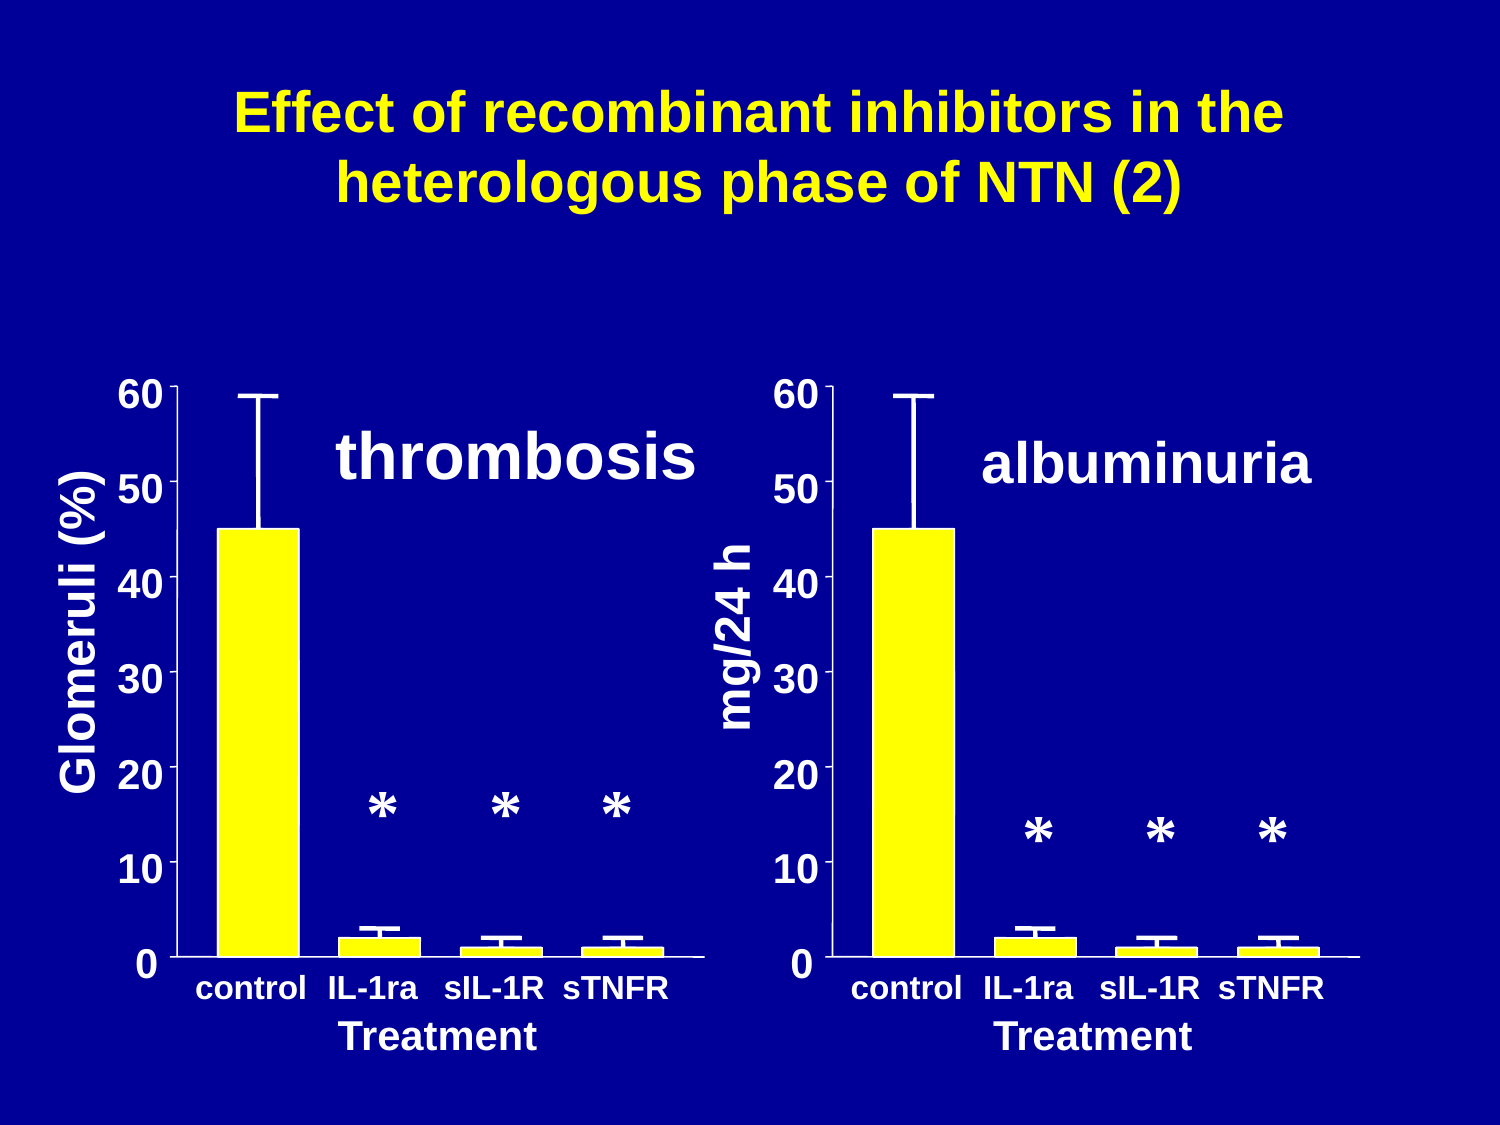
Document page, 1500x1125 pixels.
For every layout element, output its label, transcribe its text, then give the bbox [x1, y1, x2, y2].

text_box 20 [772, 747, 820, 798]
text_box [995, 938, 1075, 956]
text_box 60 [117, 366, 164, 417]
text_box 50 [772, 461, 820, 512]
text_box * [1241, 787, 1305, 883]
text_box sTNFR [1217, 966, 1325, 1007]
text_box * [474, 762, 538, 858]
text_box 10 [772, 842, 820, 893]
text_box * [1007, 787, 1071, 883]
text_box 20 [117, 747, 164, 798]
text_box 0 [790, 937, 814, 988]
text_box [1239, 948, 1318, 956]
title Effect of recombinant inhibitors in the heterologous phase of NTN (2) [122, 50, 1398, 238]
text_box 0 [135, 937, 159, 988]
text_box [583, 948, 663, 956]
text_box Treatment [337, 1009, 538, 1060]
text_box sIL-1R [1099, 966, 1201, 1007]
text_box albuminuria [981, 424, 1313, 495]
text_box [340, 938, 420, 956]
text_box 40 [772, 557, 820, 607]
text_box [874, 529, 954, 956]
text_box * [1130, 787, 1194, 883]
text_box IL-1ra [327, 966, 418, 1007]
text_box Glomeruli (%) [44, 469, 105, 796]
text_box 50 [117, 461, 164, 512]
text_box 10 [117, 842, 164, 893]
text_box IL-1ra [983, 966, 1074, 1007]
text_box * [352, 762, 416, 858]
text_box [218, 529, 298, 956]
text_box control [850, 966, 964, 1007]
text_box 30 [117, 652, 164, 703]
text_box * [585, 762, 649, 858]
text_box control [194, 966, 308, 1007]
text_box [1117, 948, 1197, 956]
text_box sTNFR [562, 966, 670, 1007]
text_box thrombosis [335, 412, 699, 493]
text_box [461, 948, 541, 956]
text_box 40 [117, 557, 164, 607]
text_box 30 [772, 652, 820, 703]
text_box mg/24 h [699, 543, 760, 733]
text_box sIL-1R [443, 966, 545, 1007]
text_box Treatment [993, 1009, 1193, 1060]
text_box 60 [772, 366, 820, 417]
